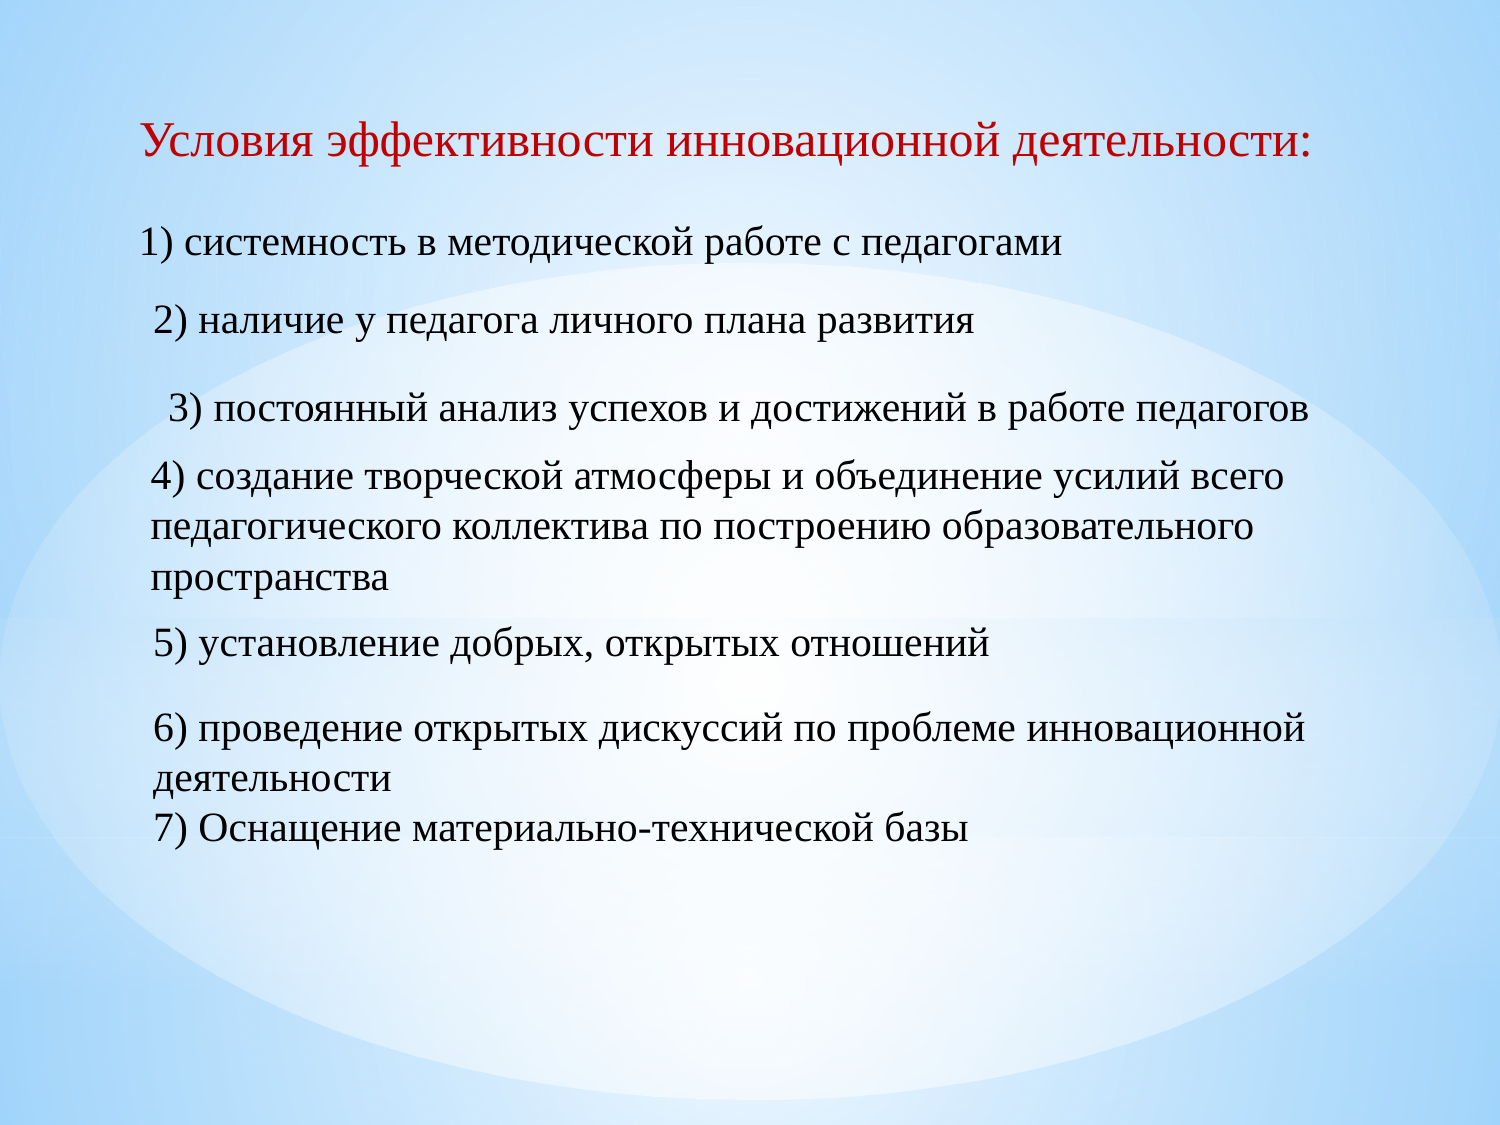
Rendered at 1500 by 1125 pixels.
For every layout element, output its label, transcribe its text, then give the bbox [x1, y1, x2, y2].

text_box 5) установление добрых, открытых отношений [138, 607, 1341, 673]
text_box 2) наличие у педагога личного плана развития [138, 284, 1317, 349]
text_box 4) создание творческой атмосферы и объединение усилий всего педагогического коллектива по построению образовательного пространства [135, 440, 1471, 606]
text_box 1) системность в методической работе с педагогами [123, 206, 1317, 272]
text_box 3) постоянный анализ успехов и достижений в работе педагогов [153, 371, 1406, 437]
text_box Условия эффективности инновационной деятельности: [123, 89, 1435, 174]
text_box 6) проведение открытых дискуссий по проблеме инновационной деятельности 7) Оснащение материально-технической базы [138, 692, 1473, 858]
